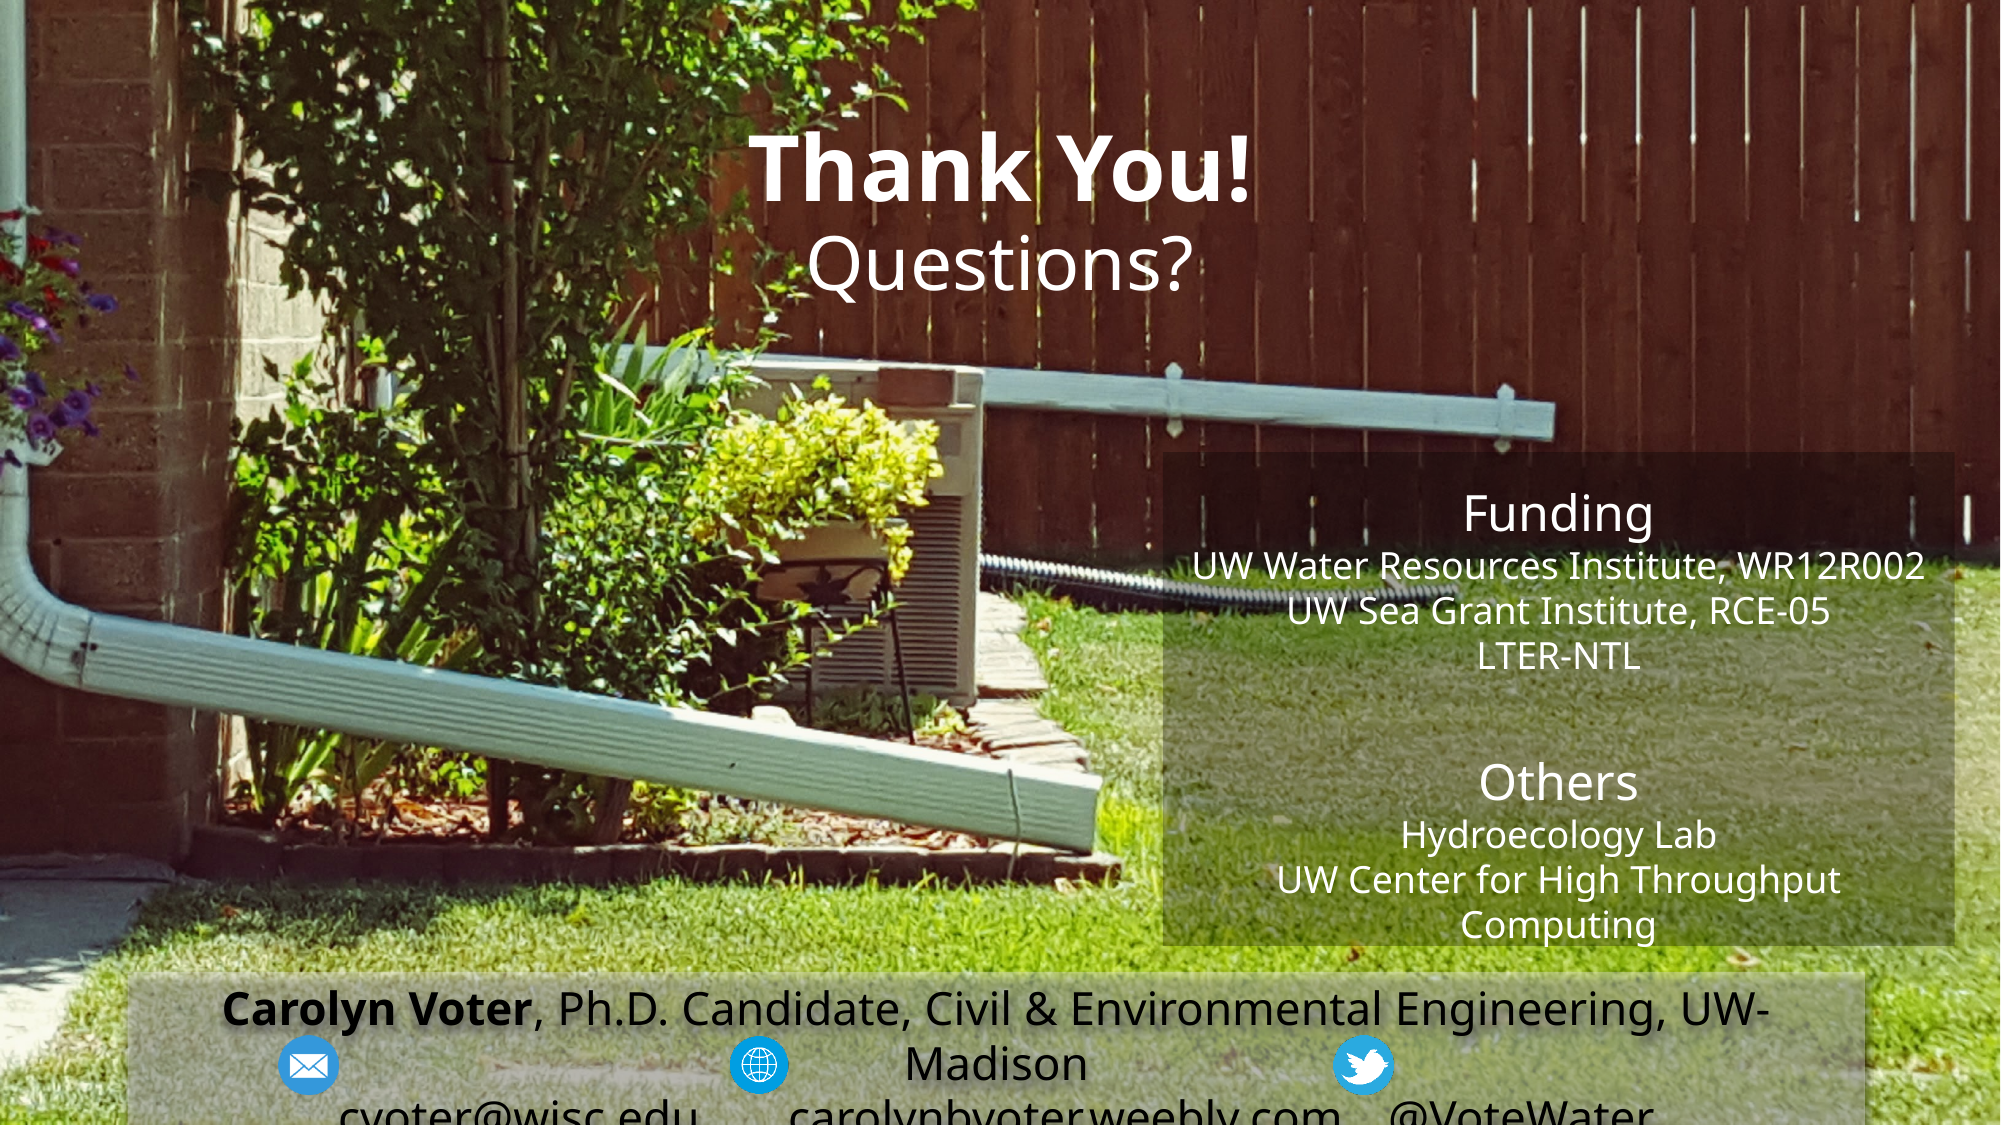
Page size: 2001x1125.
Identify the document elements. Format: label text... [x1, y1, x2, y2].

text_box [1162, 452, 1955, 956]
title Thank You! [0, 80, 2000, 218]
picture [0, 0, 2001, 1125]
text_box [127, 971, 1865, 1099]
list Questions? [0, 218, 2000, 366]
